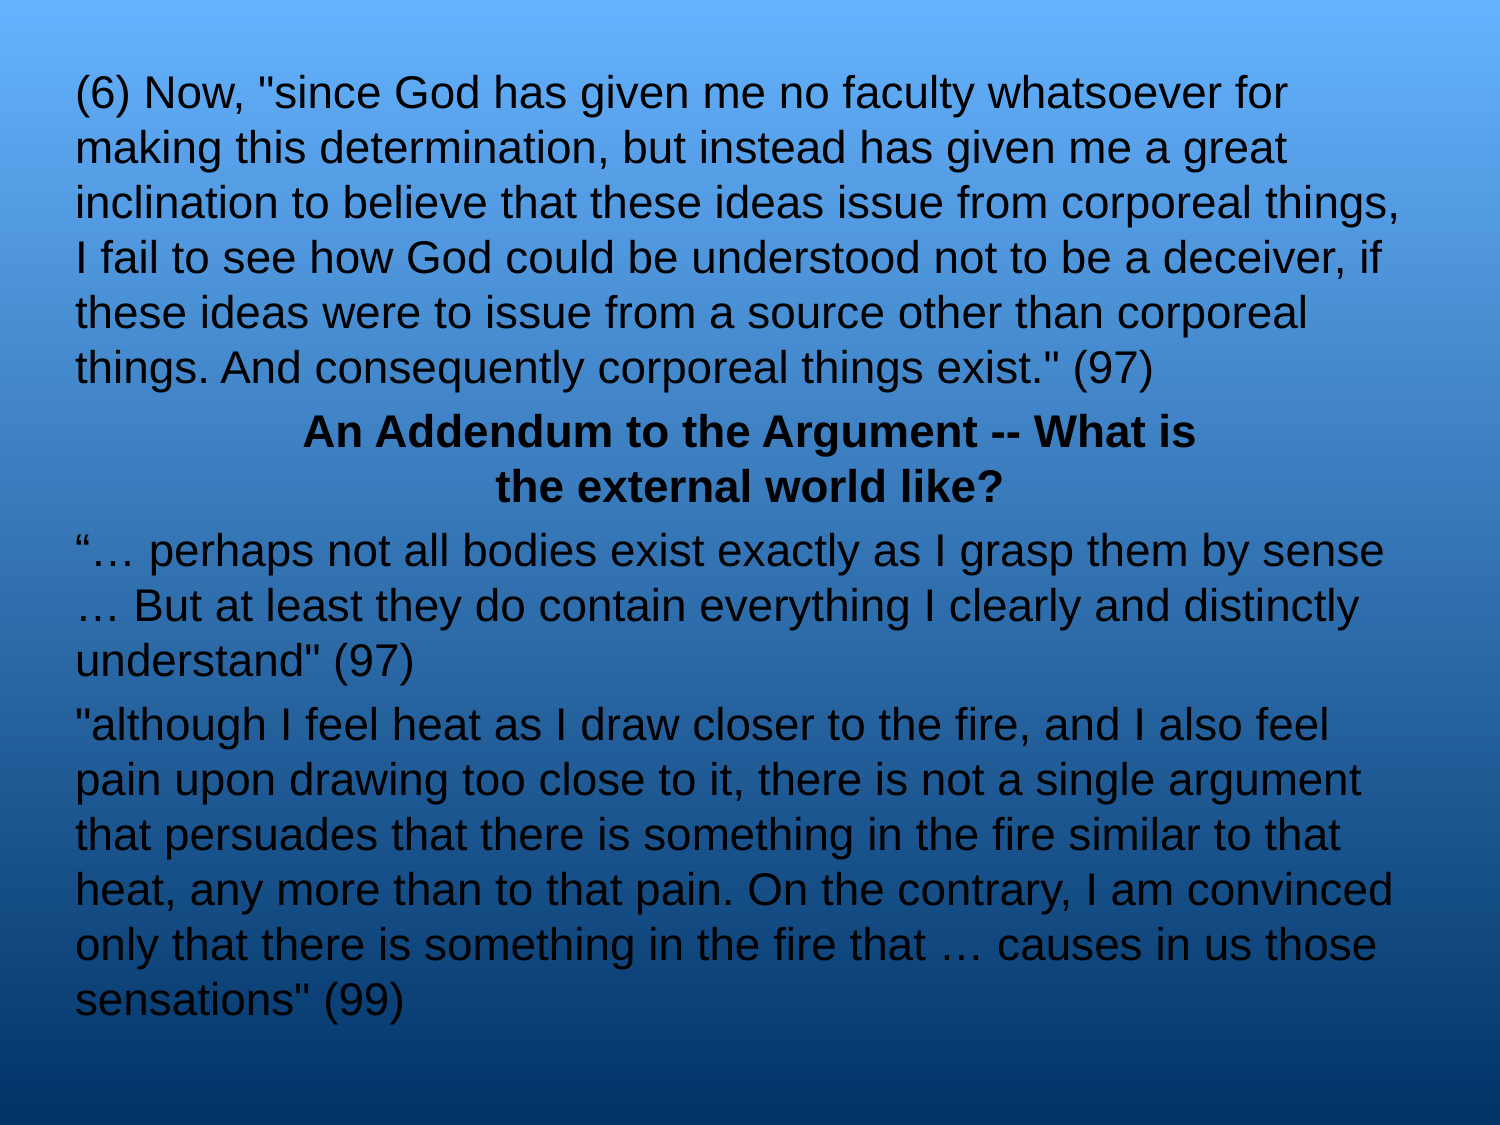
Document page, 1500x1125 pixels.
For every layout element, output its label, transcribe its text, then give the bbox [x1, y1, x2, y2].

list (6) Now, "since God has given me no faculty whatsoever for making this determination, but instead has given me a great inclination to believe that these ideas issue from corporeal things, I fail to see how God could be understood not to be a deceiver, if these ideas were to issue from a source other than corporeal things. And consequently corporeal things exist." (97) An Addendum to the Argument -- What is the external world like? “… perhaps not all bodies exist exactly as I grasp them by sense … But at least they do contain everything I clearly and distinctly understand" (97) "although I feel heat as I draw closer to the fire, and I also feel pain upon drawing too close to it, there is not a single argument that persuades that there is something in the fire similar to that heat, any more than to that pain. On the contrary, I am convinced only that there is something in the fire that … causes in us those sensations" (99) [75, 62, 1425, 1025]
